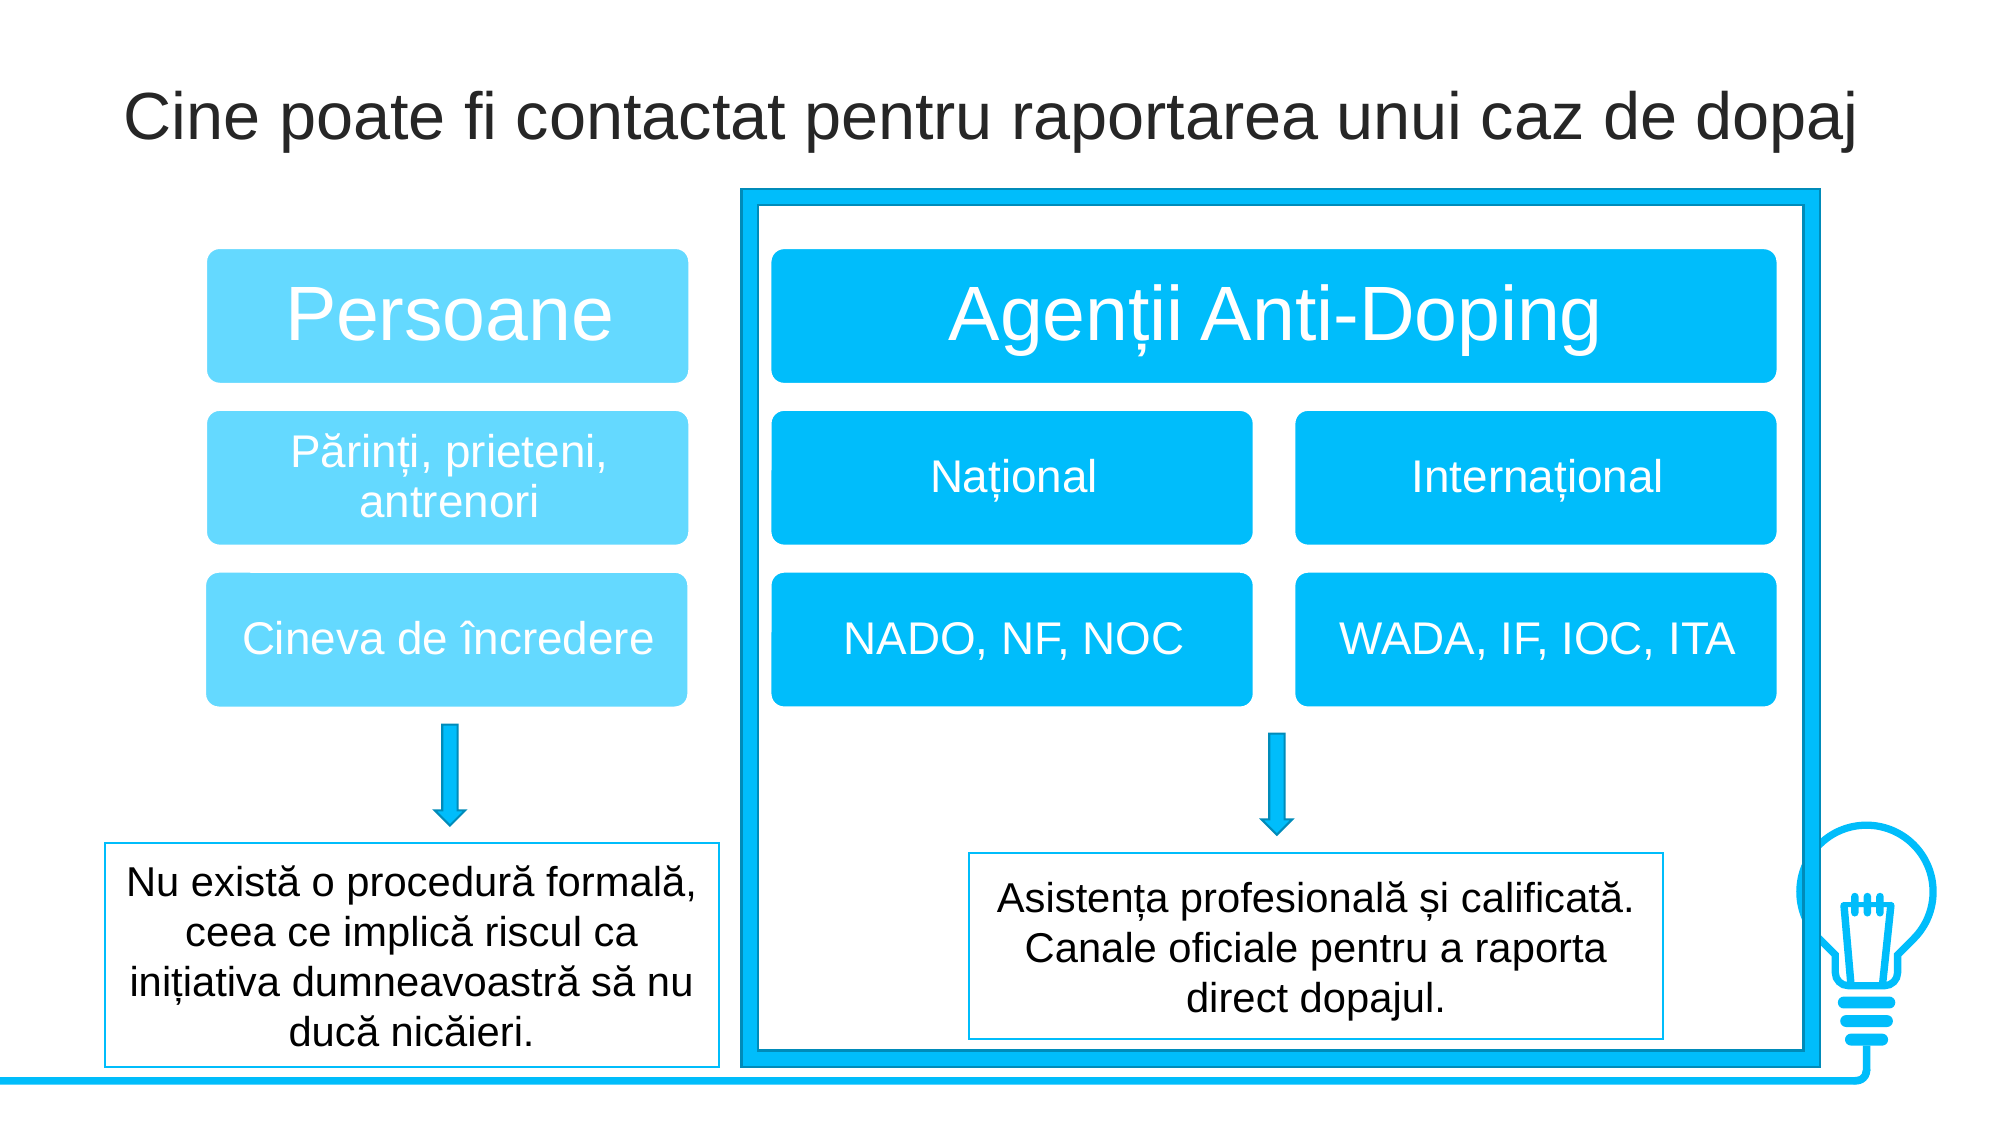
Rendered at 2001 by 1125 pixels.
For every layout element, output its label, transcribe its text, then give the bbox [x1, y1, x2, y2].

list Cine poate fi contactat pentru raportarea unui caz de dopaj [42, 58, 1942, 178]
text_box Nu există o procedură formală, ceea ce implică riscul ca inițiativa dumneavoastră să nu ducă nicăieri. [104, 842, 720, 1068]
text_box [432, 723, 468, 828]
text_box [205, 247, 1779, 708]
text_box Asistența profesională și calificată. Canale oficiale pentru a raporta direct dopajul. [968, 852, 1664, 1040]
text_box [1259, 732, 1295, 837]
text_box [740, 188, 1821, 1068]
